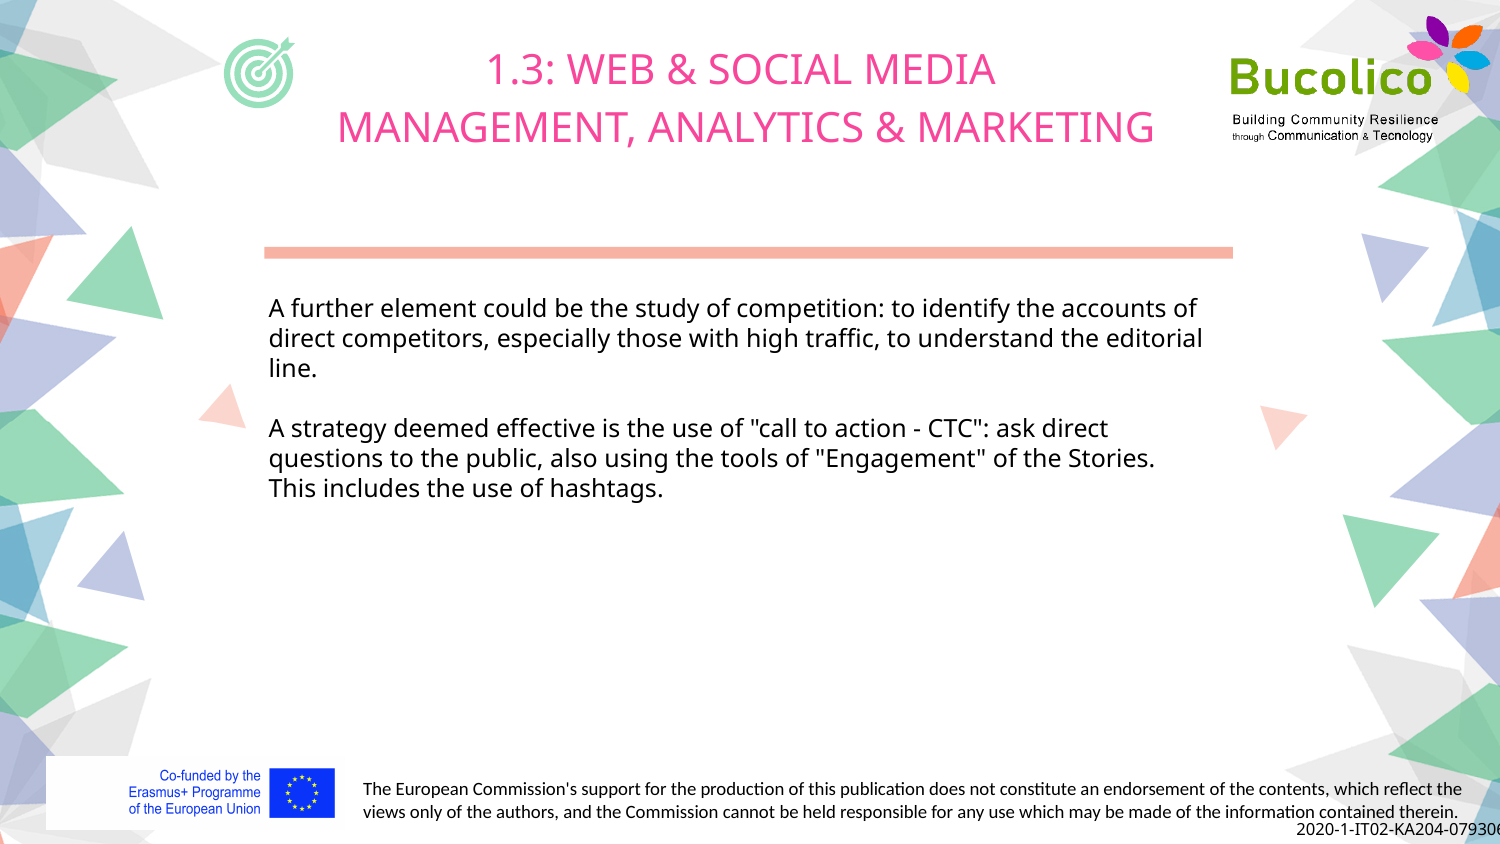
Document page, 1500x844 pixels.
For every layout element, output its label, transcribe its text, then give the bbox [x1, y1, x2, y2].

text_box 1.3: WEB & SOCIAL MEDIA MANAGEMENT, ANALYTICS & MARKETING [223, 49, 1210, 145]
text_box [262, 245, 1235, 261]
text_box [221, 34, 298, 111]
picture [0, 0, 1500, 844]
text_box A further element could be the study of competition: to identify the accounts of direct competitors, especially those with high traffic, to understand the editorial line. A strategy deemed effective is the use of "call to action - CTC": ask direct questions to the public, also using the tools of "Engagement" of the Stories. This includes the use of hashtags. [253, 285, 1273, 510]
text_box The European Commission's support for the production of this publication does not constitute an endorsement of the contents, which reflect the views only of the authors, and the Commission cannot be held responsible for any use which may be made of the information contained therein. [348, 769, 1486, 830]
